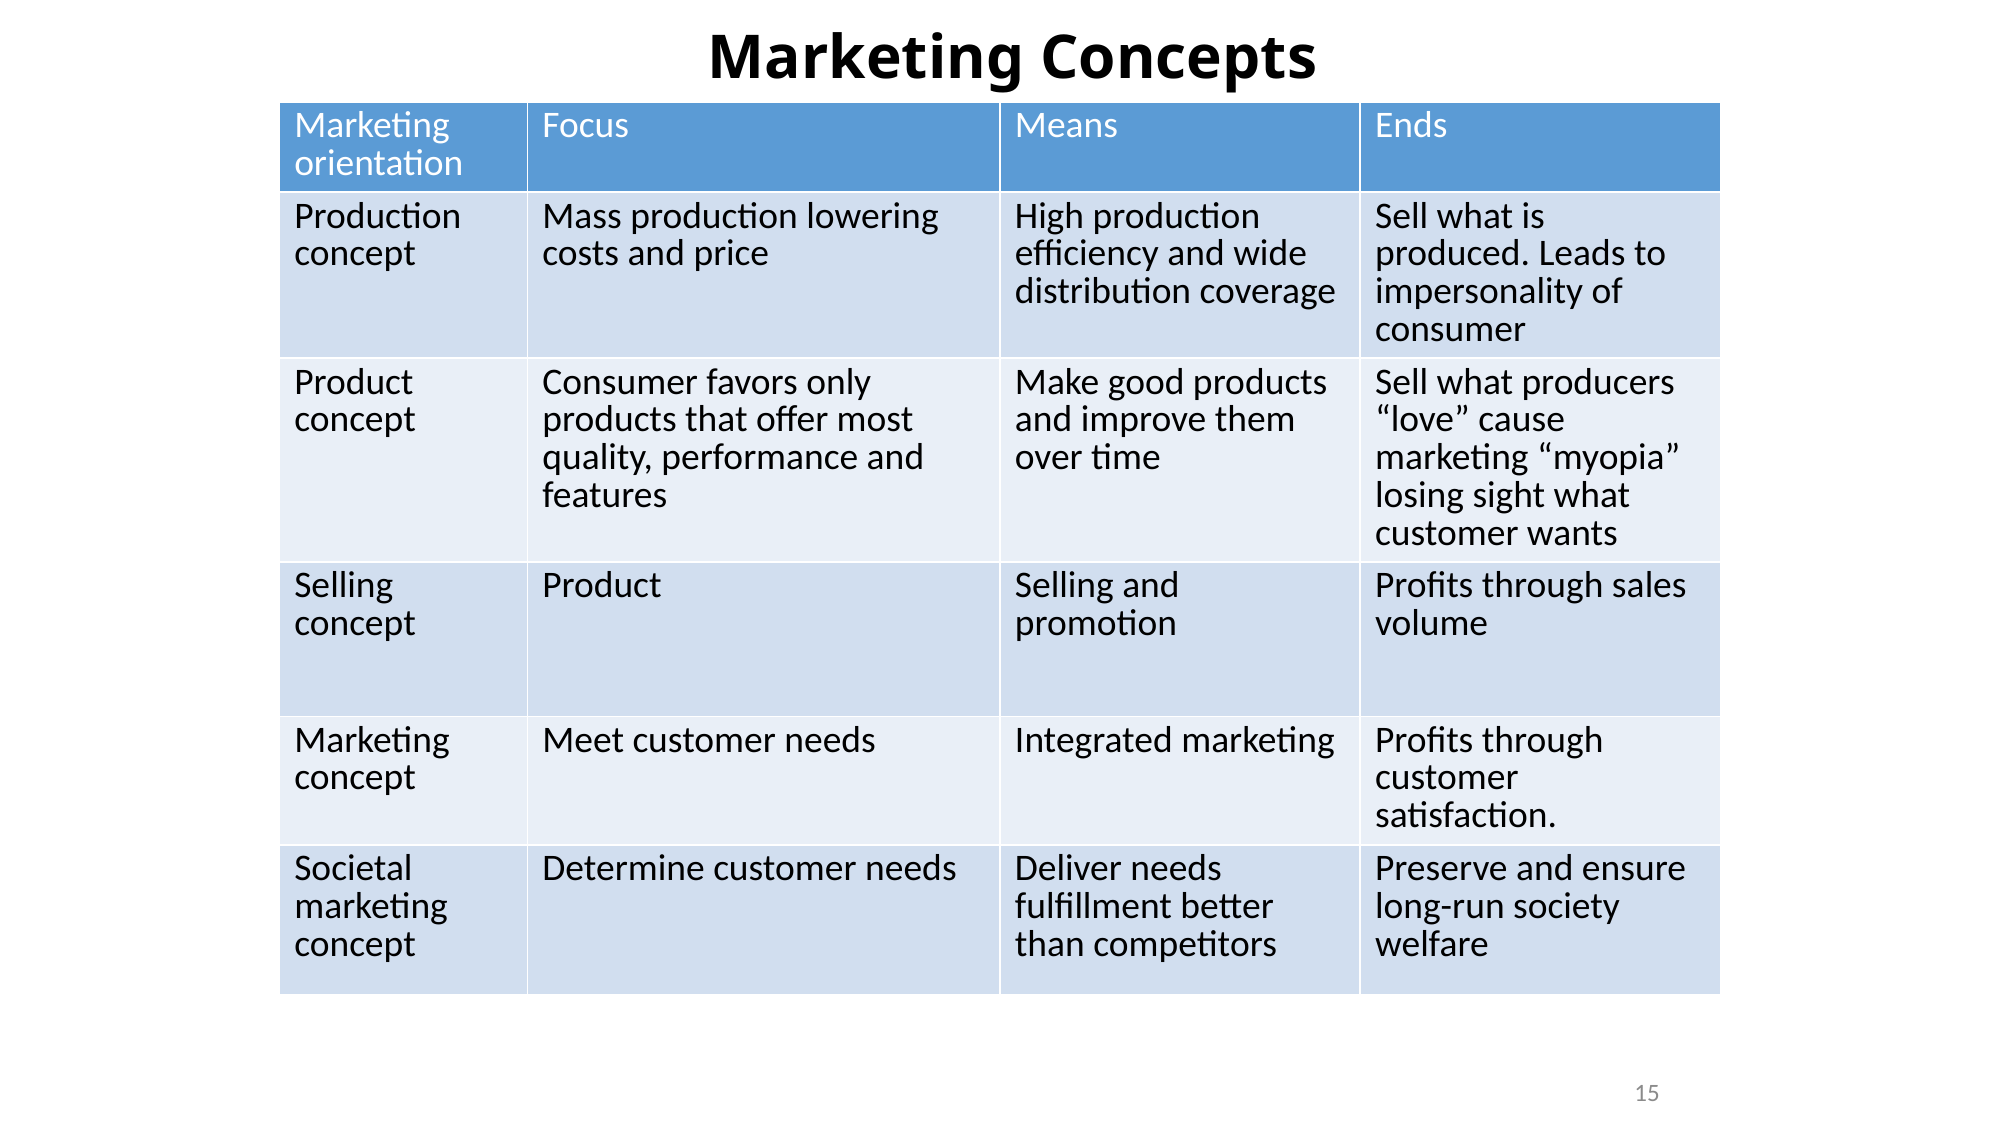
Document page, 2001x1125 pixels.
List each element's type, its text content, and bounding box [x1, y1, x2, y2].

table_header Ends [1361, 103, 1720, 191]
table_cell Consumer favors only products that offer most quality, performance and features [528, 359, 999, 561]
table_cell Selling and promotion [1001, 563, 1359, 716]
table_cell High production efficiency and wide distribution coverage [1001, 193, 1359, 357]
table_cell Determine customer needs [528, 846, 999, 994]
table_cell Profits through customer satisfaction. [1361, 717, 1720, 844]
table_cell Societal marketing concept [280, 846, 527, 994]
table_cell Mass production lowering costs and price [528, 193, 999, 357]
table_cell Sell what producers “love” cause marketing “myopia” losing sight what customer wants [1361, 359, 1720, 561]
slide_number 15 [1602, 1058, 1675, 1125]
table_cell Preserve and ensure long-run society welfare [1361, 846, 1720, 994]
table_cell Make good products and improve them over time [1001, 359, 1359, 561]
table_cell Profits through sales volume [1361, 563, 1720, 716]
table_cell Sell what is produced. Leads to impersonality of consumer [1361, 193, 1720, 357]
table_cell Meet customer needs [528, 717, 999, 844]
table_cell Deliver needs fulfillment better than competitors [1001, 846, 1359, 994]
table_cell Production concept [280, 193, 527, 357]
table_cell Marketing concept [280, 717, 527, 844]
table_cell Product concept [280, 359, 527, 561]
table_header Focus [528, 103, 999, 191]
title Marketing Concepts [692, 19, 1730, 100]
table_cell Integrated marketing [1001, 717, 1359, 844]
table_cell Product [528, 563, 999, 716]
table_cell Selling concept [280, 563, 527, 716]
table_header Marketing orientation [280, 103, 527, 191]
table_header Means [1001, 103, 1359, 191]
